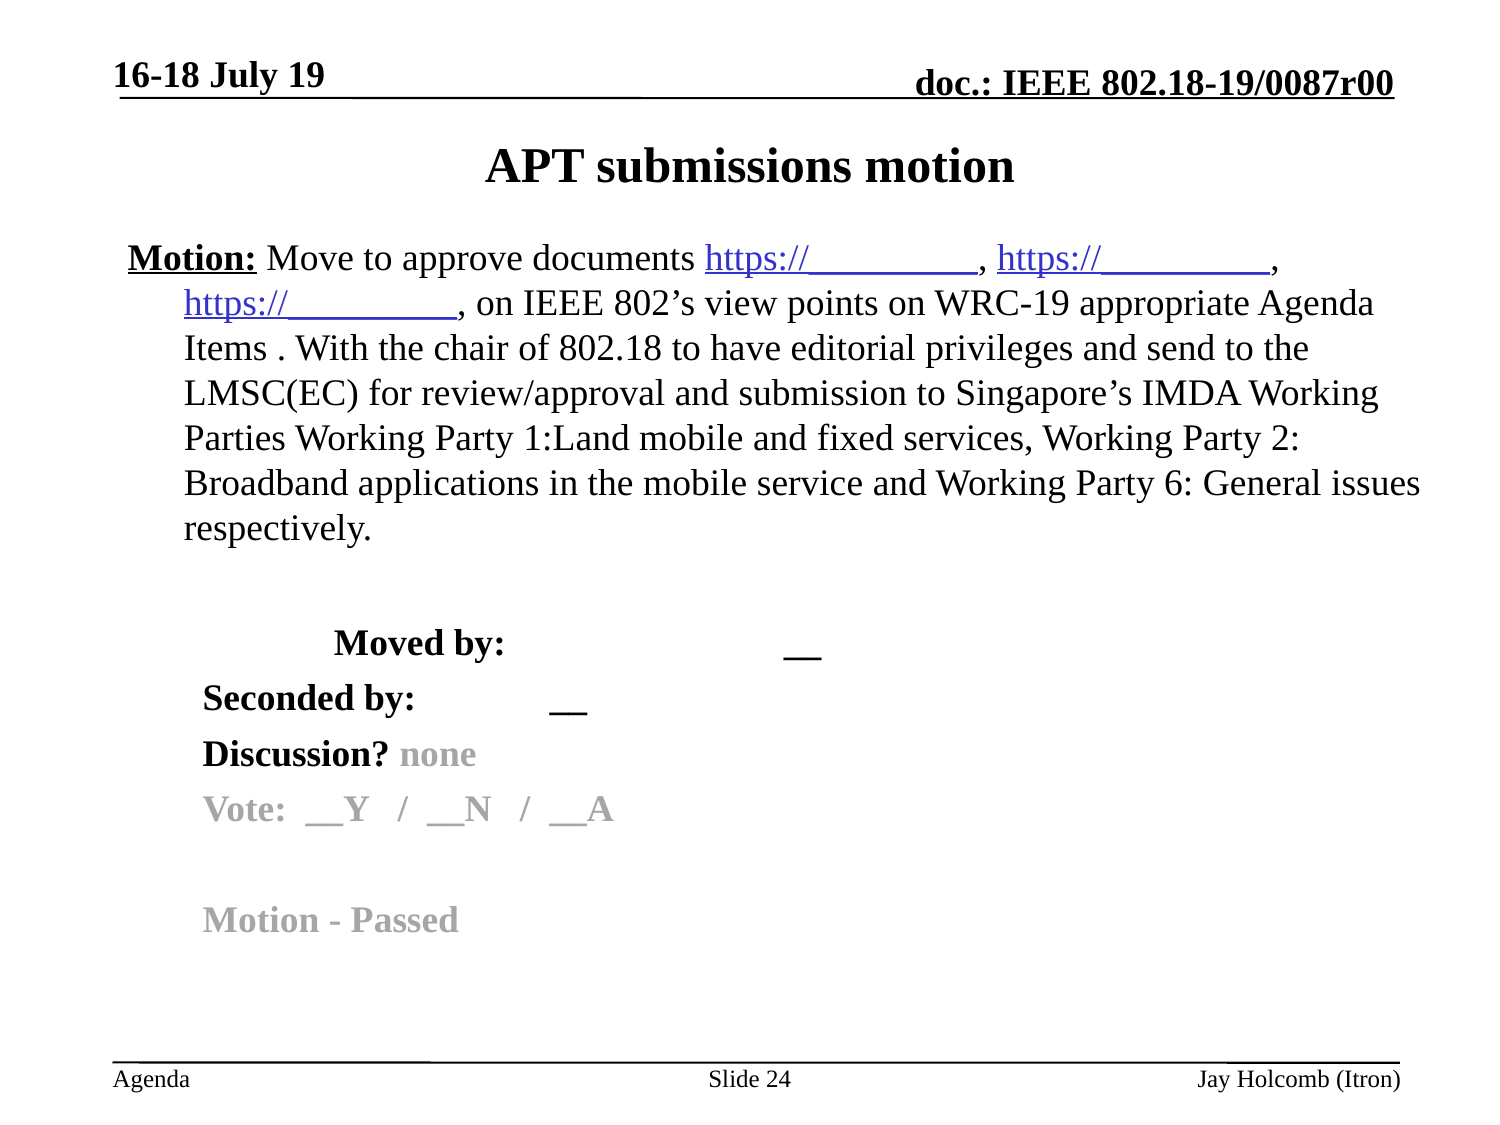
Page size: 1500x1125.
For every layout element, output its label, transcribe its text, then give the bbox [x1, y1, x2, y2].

footer Jay Holcomb (Itron) [878, 1061, 1402, 1093]
list Motion: Move to approve documents https://_________, https://_________, https://_________, on IEEE 802’s view points on WRC-19 appropriate Agenda Items . With the chair of 802.18 to have editorial privileges and send to the LMSC(EC) for review/approval and submission to Singapore’s IMDA Working Parties Working Party 1:Land mobile and fixed services, Working Party 2: Broadband applications in the mobile service and Working Party 6: General issues respectively. Moved by: __ Seconded by: __ Discussion? none Vote: __Y / __N / __A Motion - Passed [112, 224, 1451, 1063]
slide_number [112, 49, 488, 95]
slide_number Slide 24 [699, 1061, 800, 1123]
title APT submissions motion [112, 112, 1388, 213]
